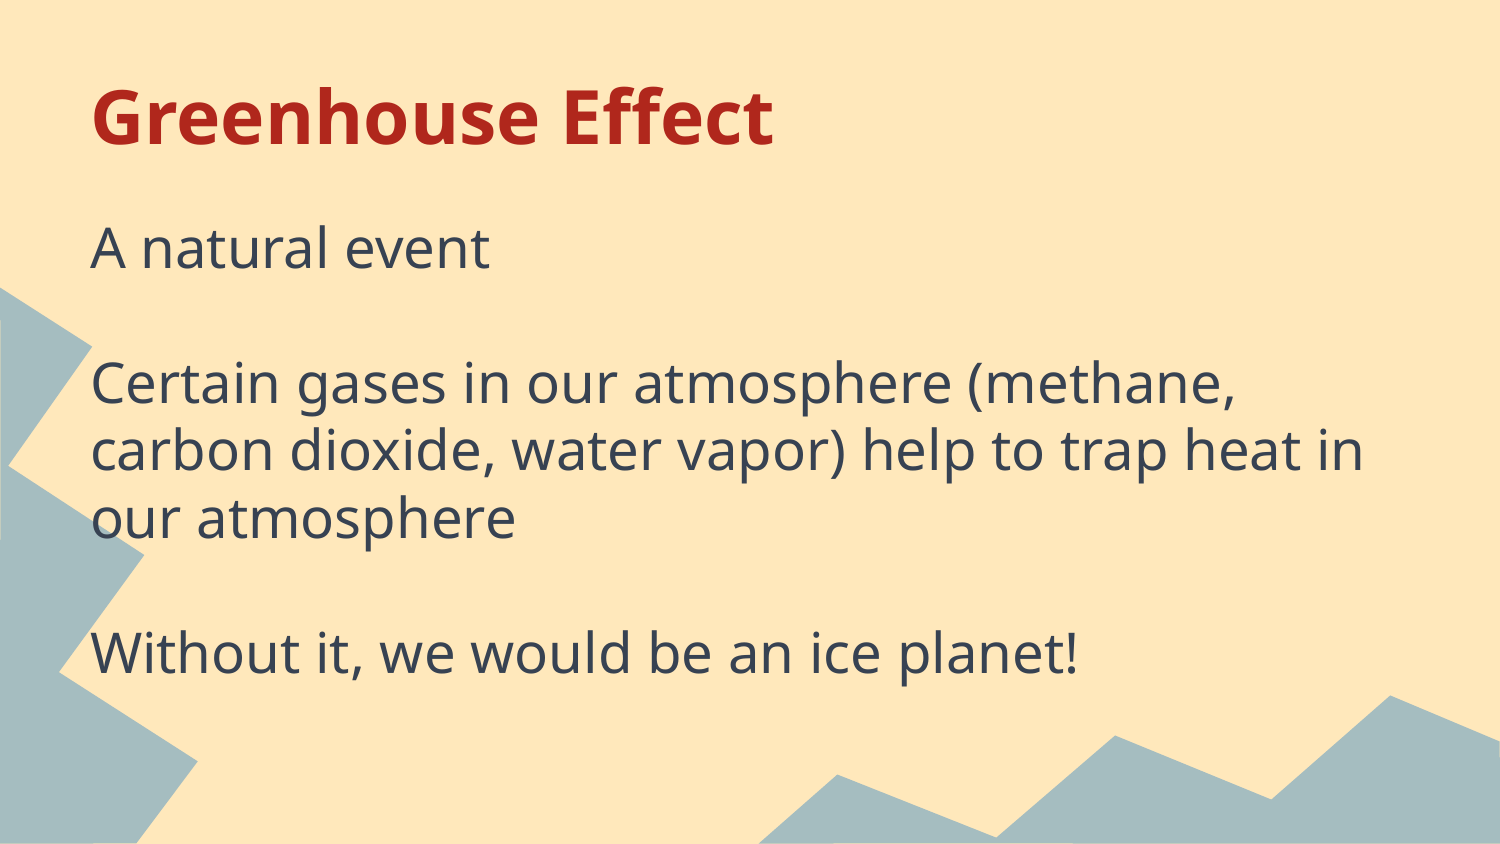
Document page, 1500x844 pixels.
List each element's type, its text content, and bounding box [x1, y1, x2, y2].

title Greenhouse Effect [75, 33, 1425, 175]
list A natural event Certain gases in our atmosphere (methane, carbon dioxide, water vapor) help to trap heat in our atmosphere Without it, we would be an ice planet! [75, 196, 1425, 808]
